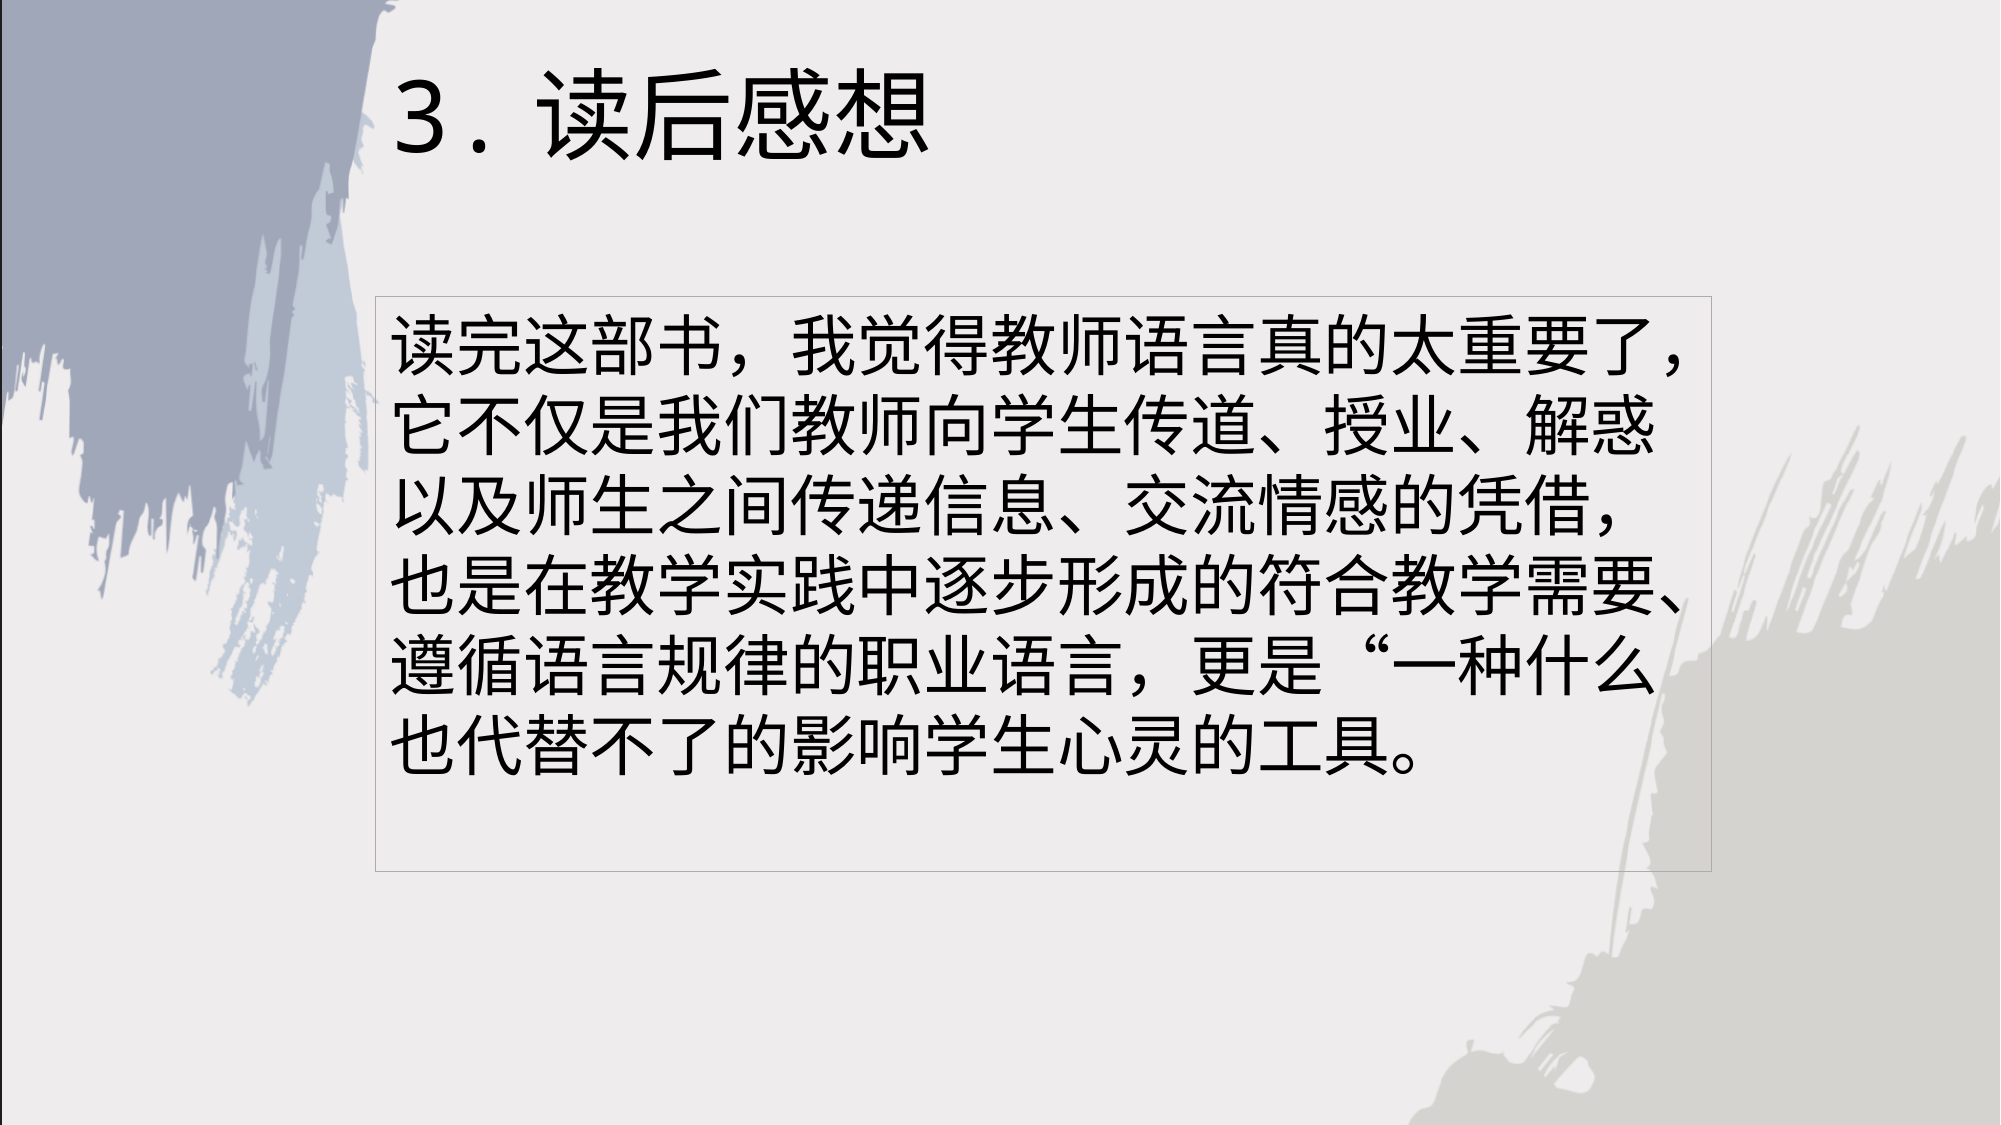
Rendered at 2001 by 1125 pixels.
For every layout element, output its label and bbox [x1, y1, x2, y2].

text_box [0, 0, 2000, 1125]
